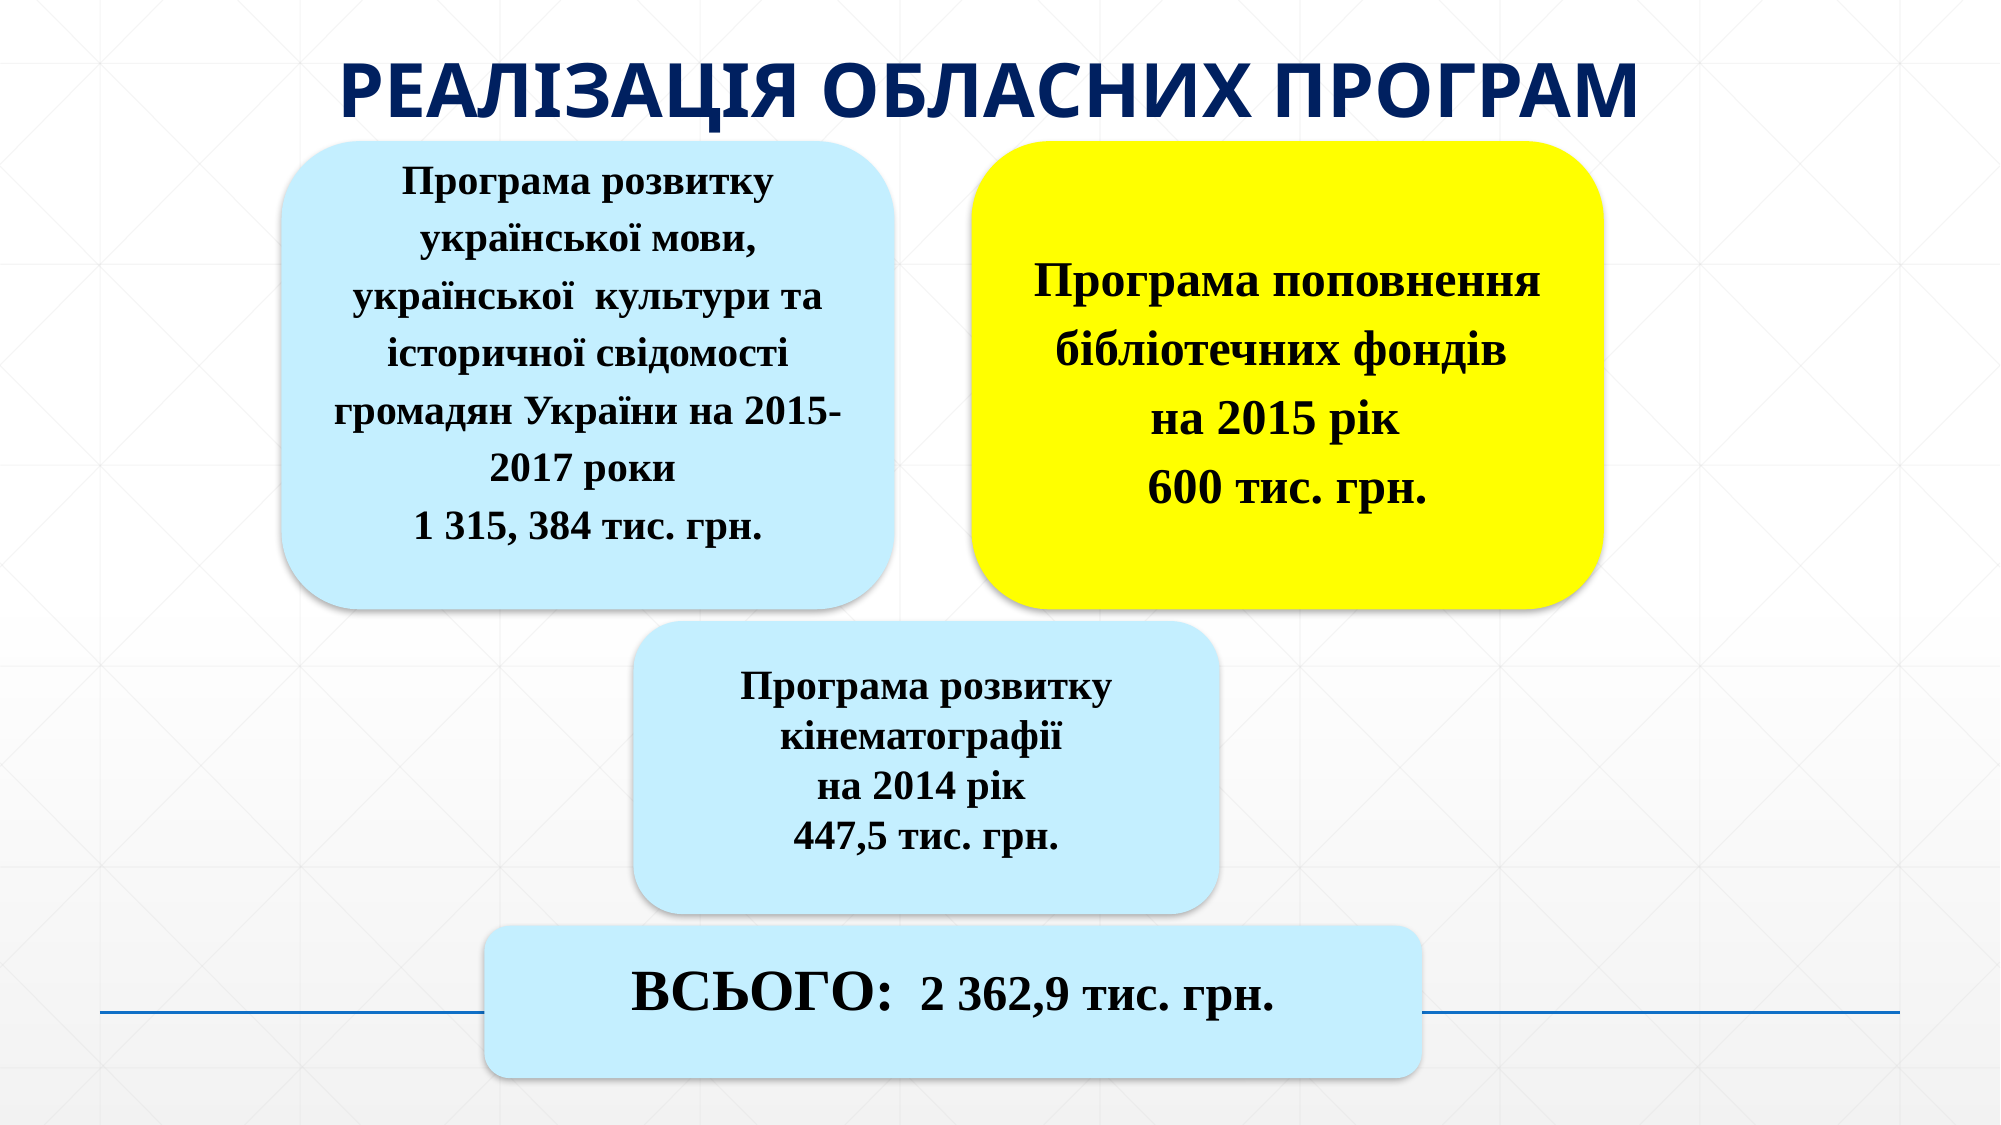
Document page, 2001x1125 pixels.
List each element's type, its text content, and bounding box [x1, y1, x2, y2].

text_box ВСЬОГО: 2 362,9 тис. грн. [483, 924, 1423, 1080]
text_box Програма розвитку кінематографії на 2014 рік 447,5 тис. грн. [632, 619, 1221, 916]
text_box РЕАЛІЗАЦІЯ ОБЛАСНИХ ПРОГРАМ [249, 35, 1750, 140]
text_box Програма розвитку української мови, української культури та історичної свідомості громадян України на 2015-2017 роки 1 315, 384 тис. грн. [280, 140, 895, 610]
text_box Програма поповнення бібліотечних фондів на 2015 рік 600 тис. грн. [970, 140, 1605, 611]
